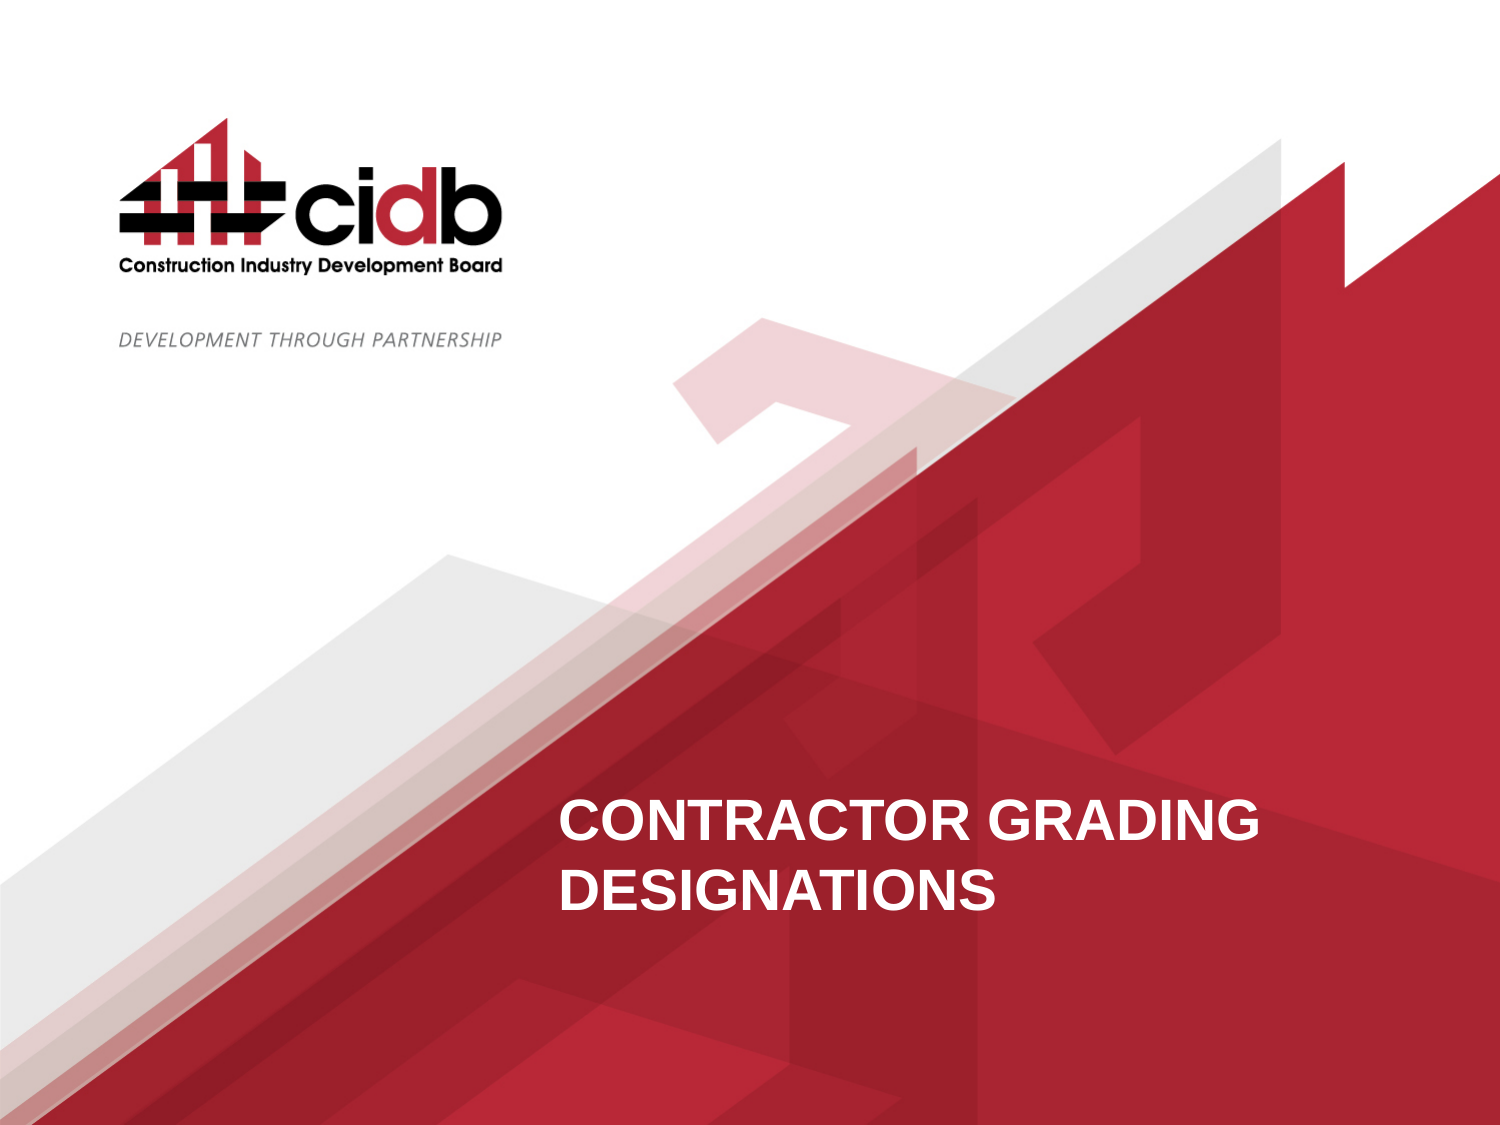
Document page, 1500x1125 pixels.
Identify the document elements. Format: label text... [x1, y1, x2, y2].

title CONTRACTOR GRADING DESIGNATIONS [543, 774, 1394, 947]
picture [0, 0, 1500, 1125]
